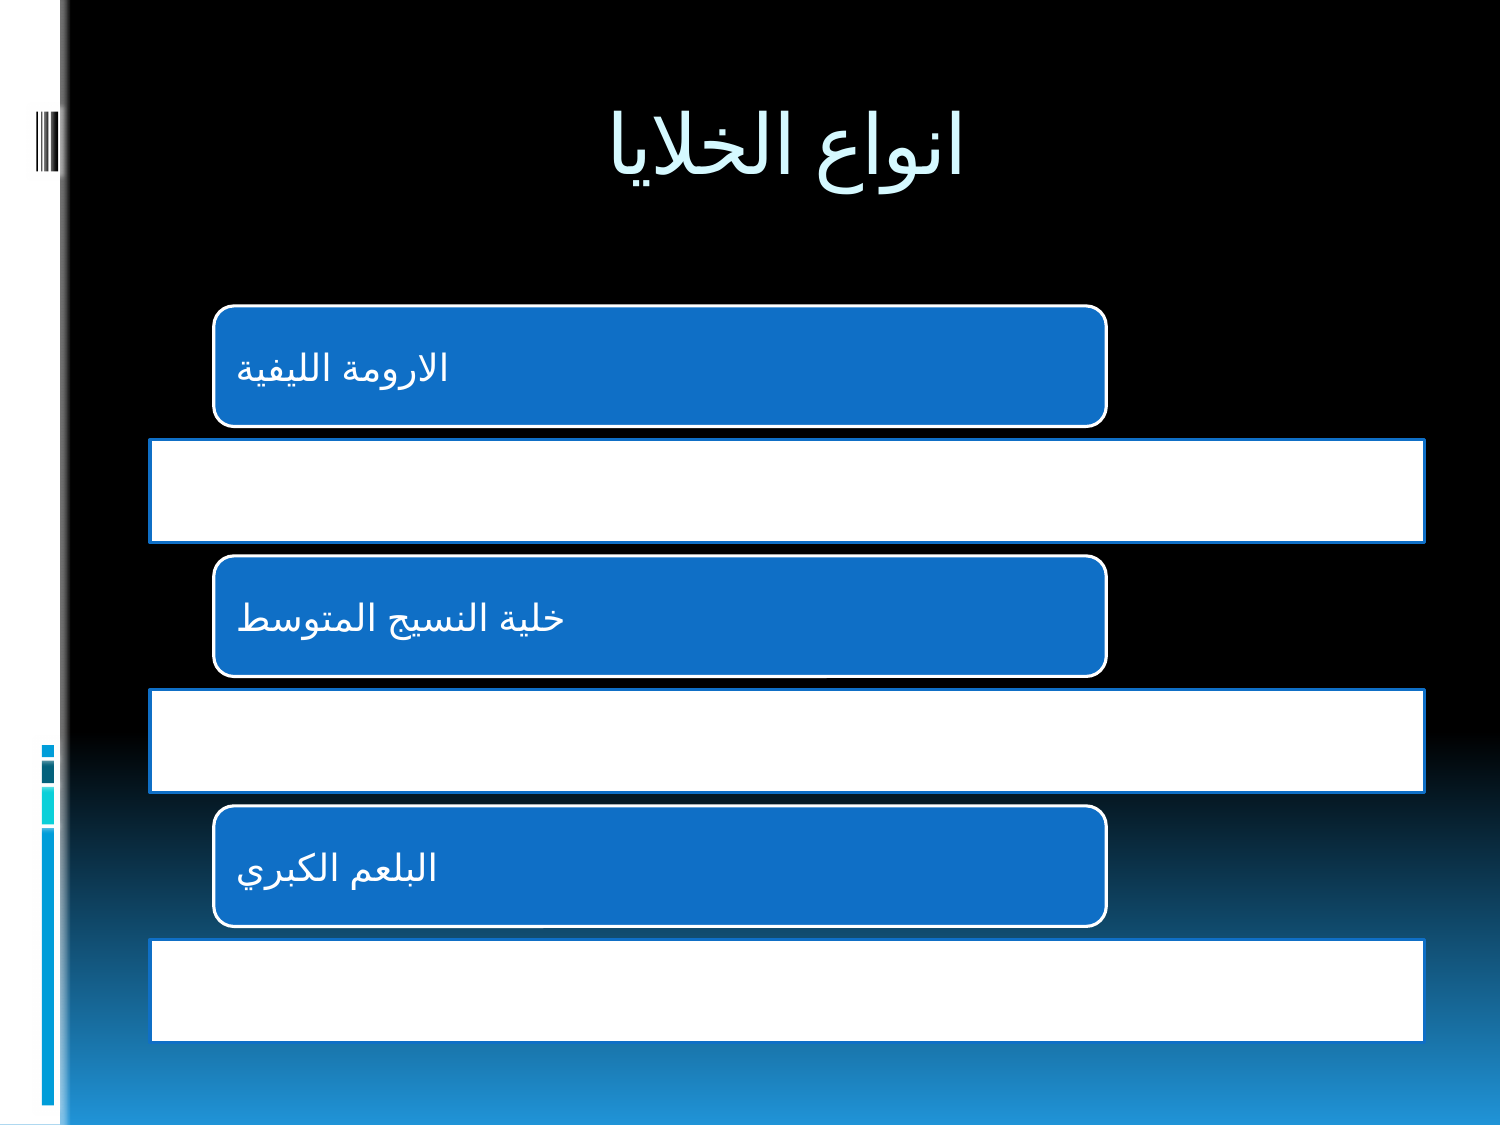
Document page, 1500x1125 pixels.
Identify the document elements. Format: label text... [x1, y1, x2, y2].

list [149, 292, 1426, 1044]
title انواع الخلايا [150, 83, 1425, 234]
